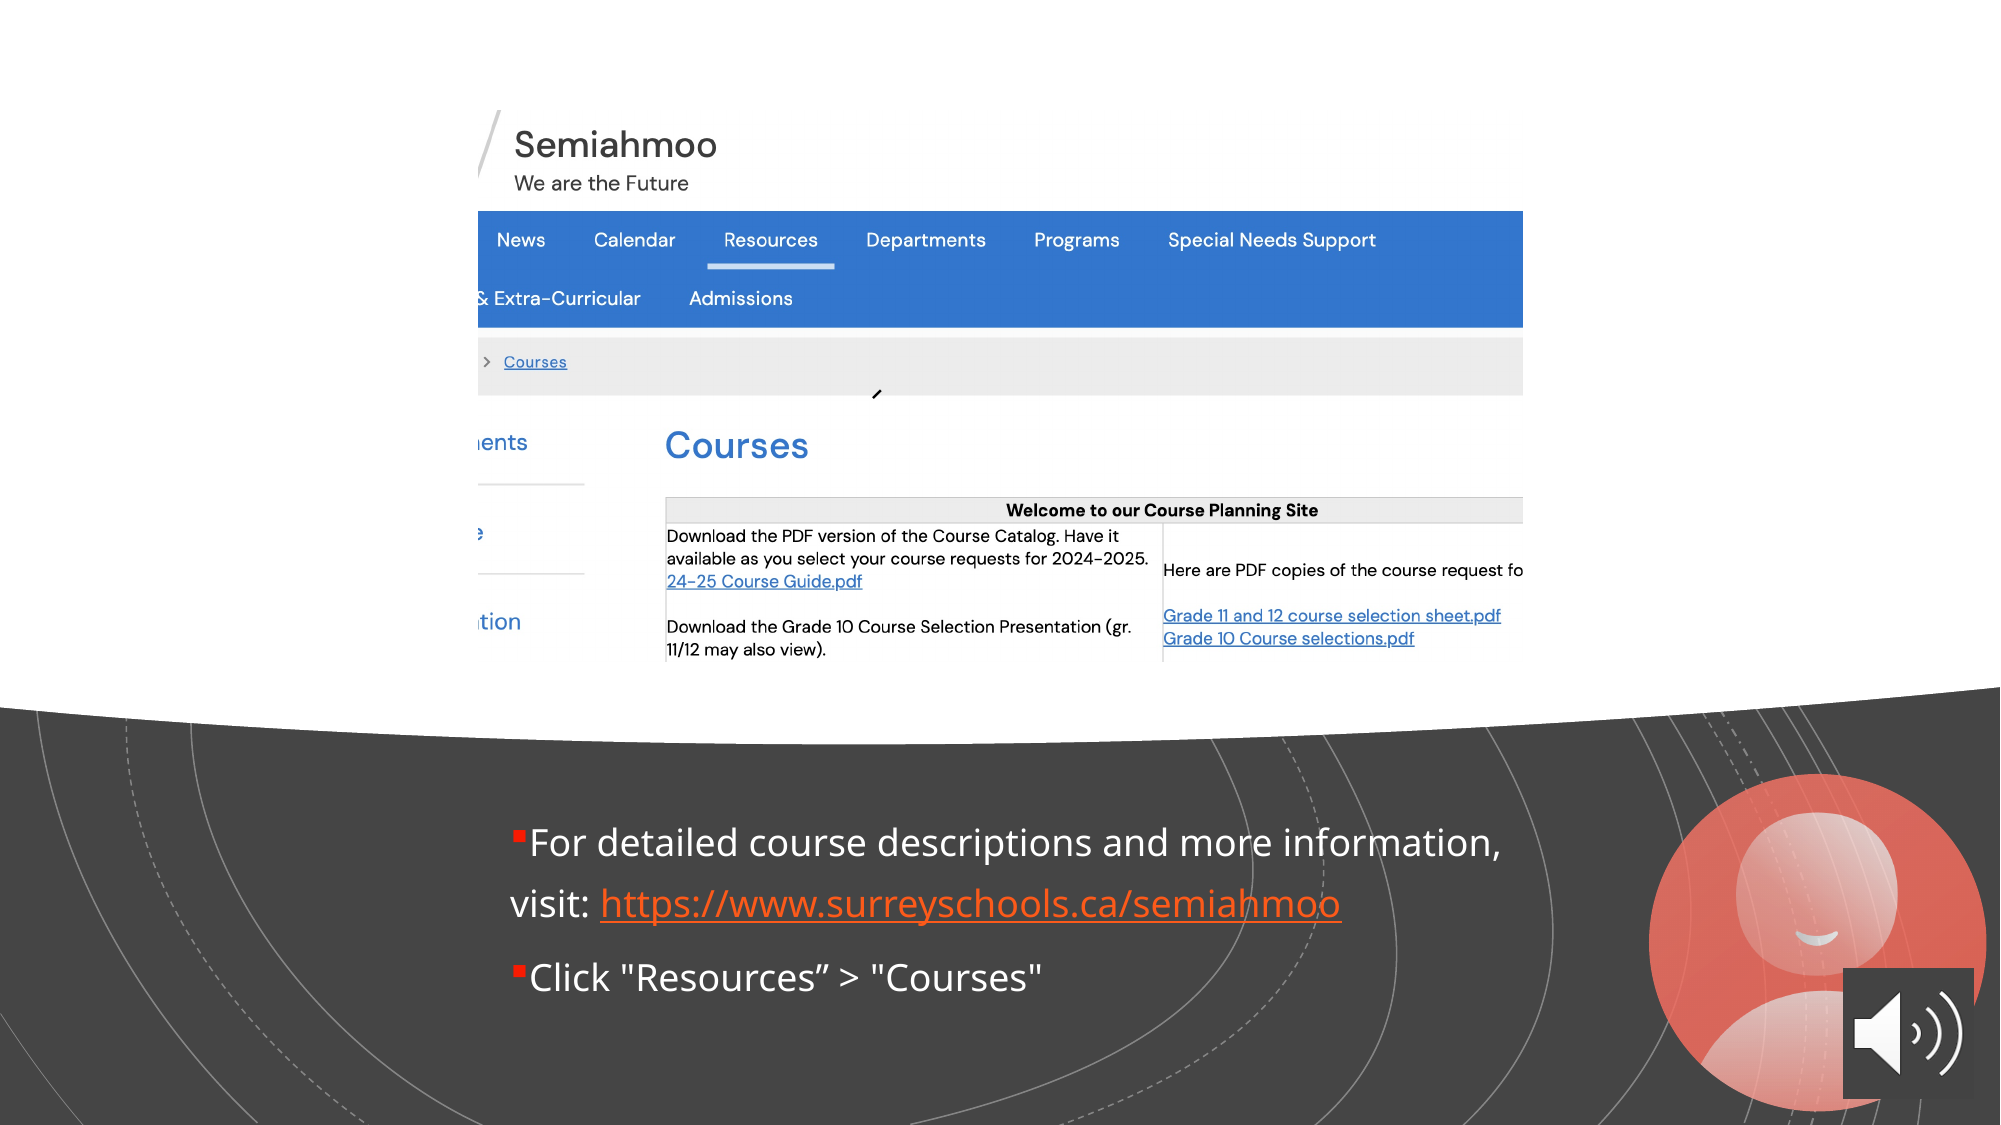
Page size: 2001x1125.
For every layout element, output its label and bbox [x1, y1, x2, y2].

picture [1648, 773, 1987, 1112]
picture [478, 109, 1524, 662]
text_box [0, 0, 2000, 1125]
